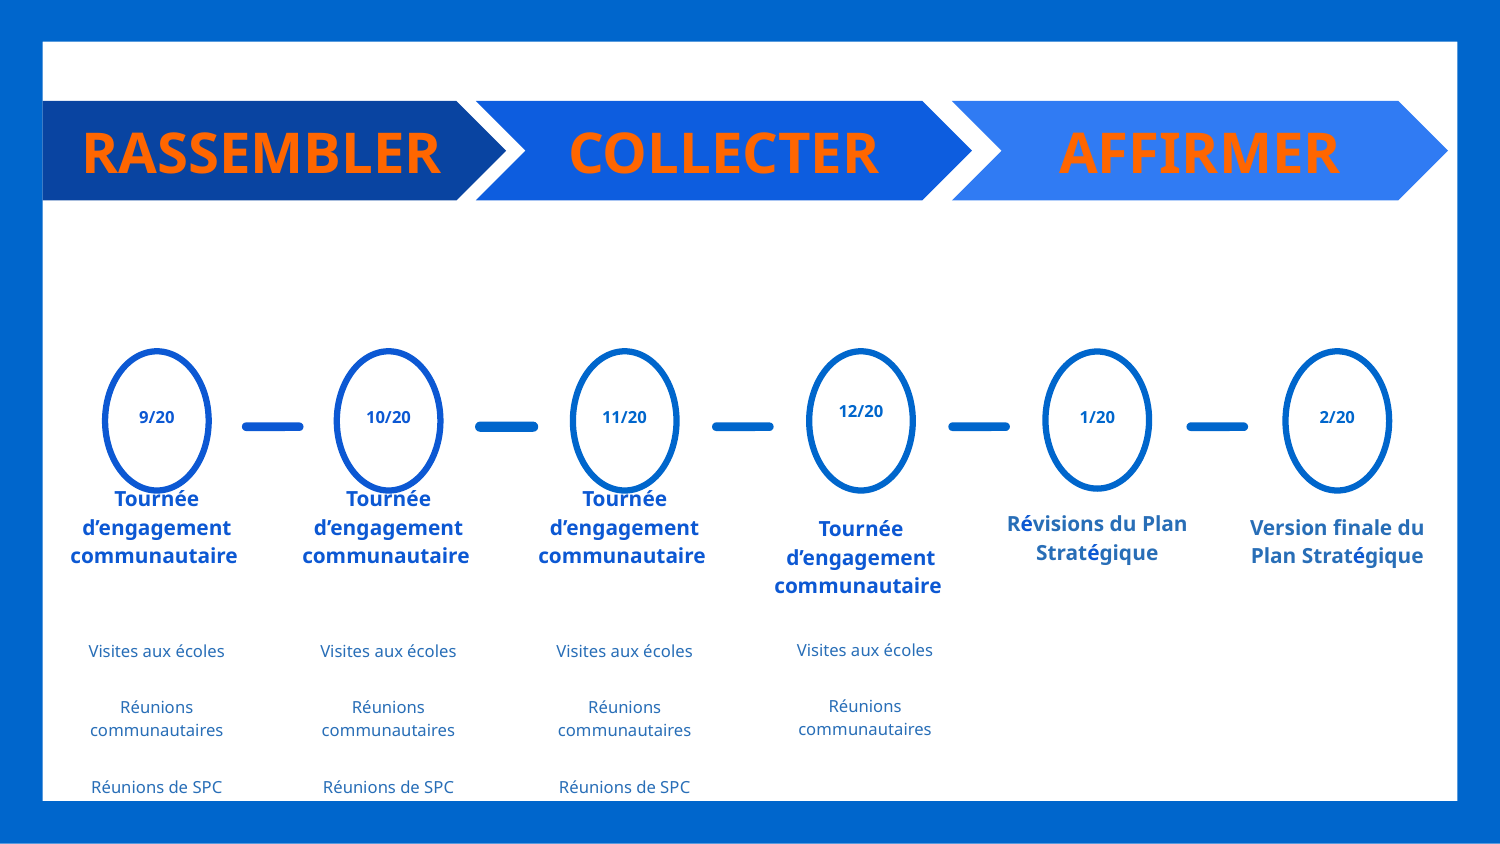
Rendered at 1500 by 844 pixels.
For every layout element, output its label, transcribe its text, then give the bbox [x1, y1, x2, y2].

text_box 12/20 [822, 383, 900, 459]
text_box [948, 422, 973, 432]
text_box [274, 351, 503, 797]
text_box Visites aux écoles Réunions communautaires [746, 621, 984, 844]
text_box AFFIRMER [951, 100, 1449, 201]
text_box RASSEMBLER [42, 100, 507, 201]
text_box COLLECTER [475, 100, 972, 201]
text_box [1218, 351, 1457, 797]
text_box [505, 351, 744, 797]
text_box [42, 351, 271, 797]
text_box [748, 422, 774, 432]
text_box Tournée d’engagement communautaire [748, 497, 973, 597]
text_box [978, 351, 1217, 790]
text_box [809, 351, 913, 491]
